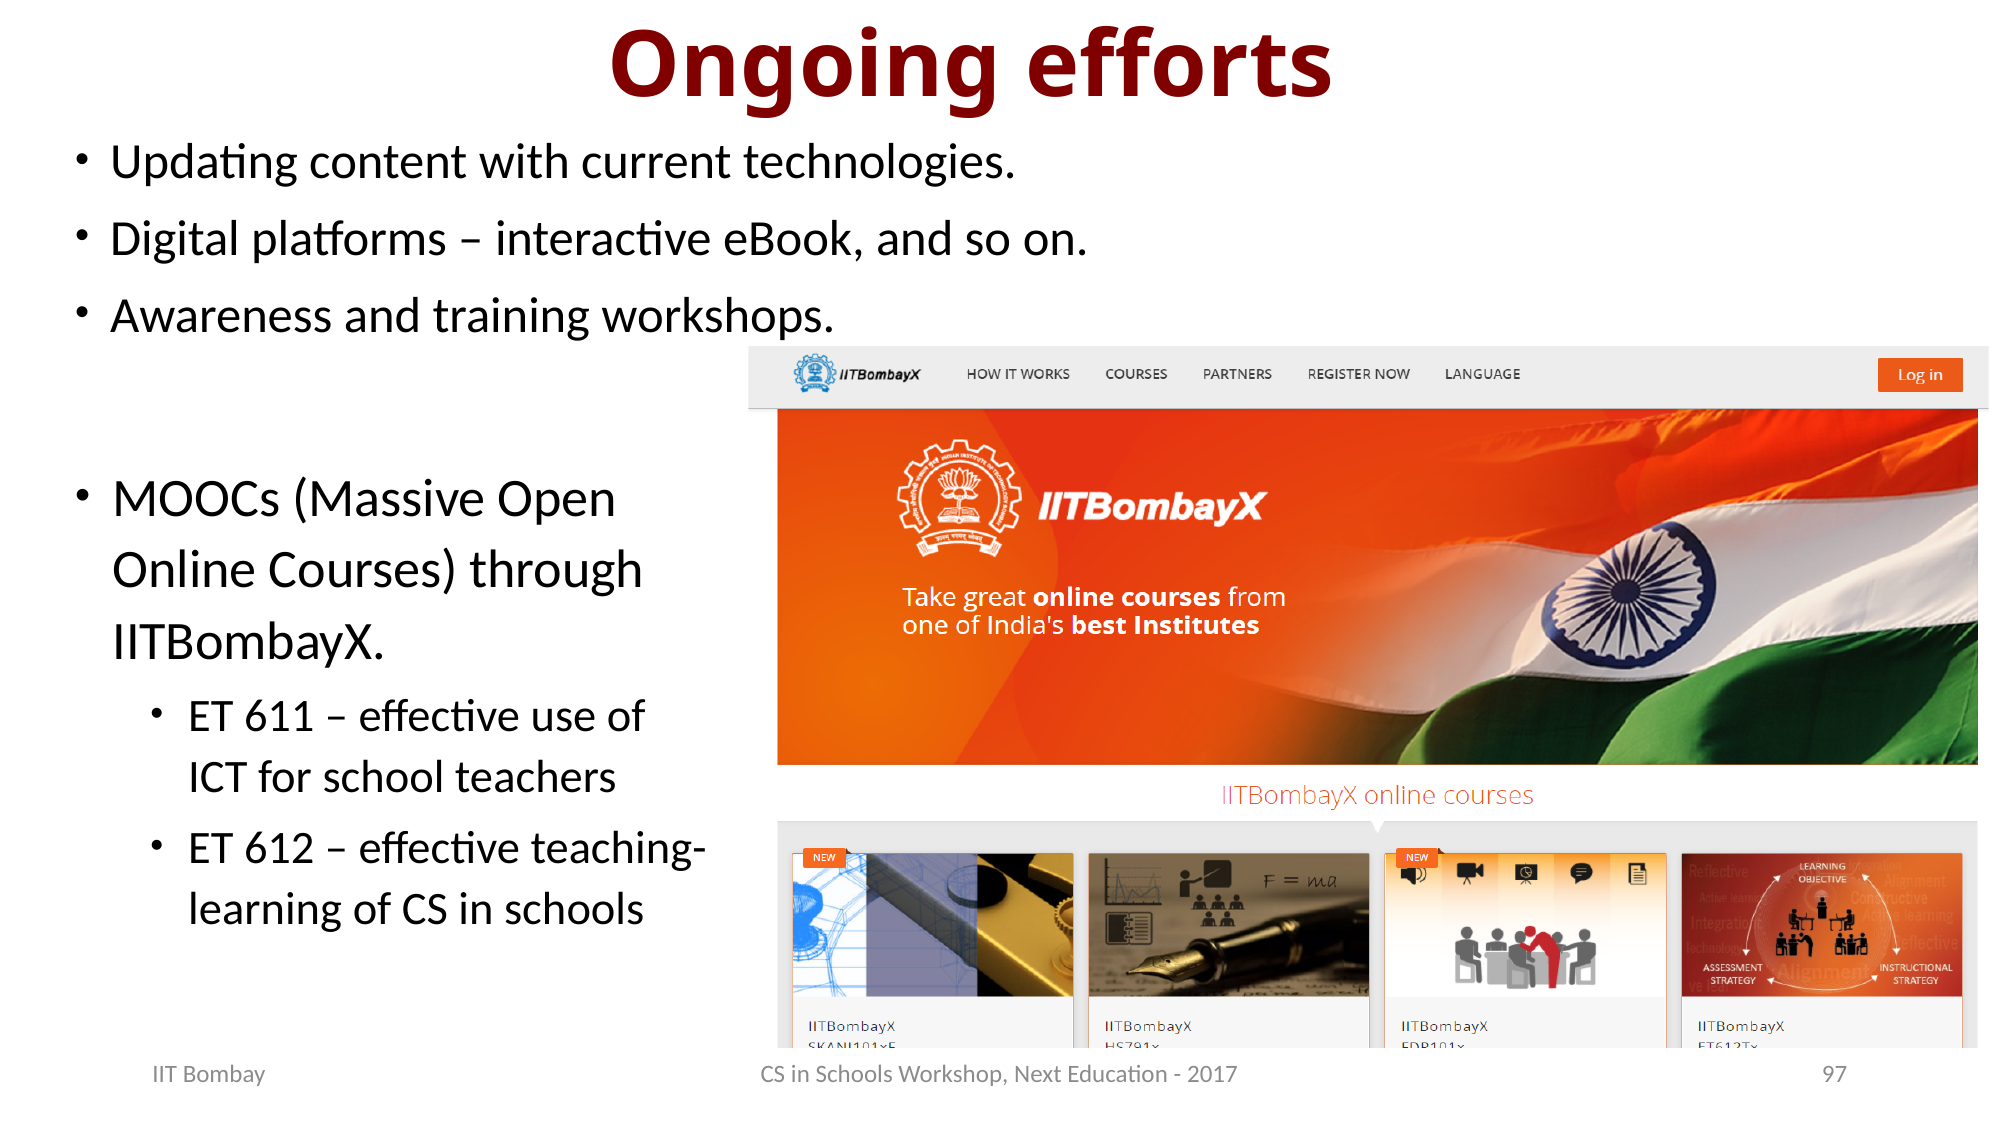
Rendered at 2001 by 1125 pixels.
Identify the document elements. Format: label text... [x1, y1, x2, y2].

title Ongoing efforts [80, 0, 1863, 134]
list Updating content with current technologies. Digital platforms – interactive eBook, and so on. Awareness and training workshops. [60, 114, 1437, 353]
footer CS in Schools Workshop, Next Education - 2017 [662, 1042, 1338, 1103]
picture [748, 346, 1989, 1048]
slide_number 97 [1412, 1048, 1863, 1103]
slide_number IIT Bombay [137, 1042, 588, 1103]
text_box MOOCs (Massive Open Online Courses) through IITBombayX. ET 611 – effective use of ICT for school teachers ET 612 – effective teaching-learning of CS in schools [60, 448, 725, 993]
